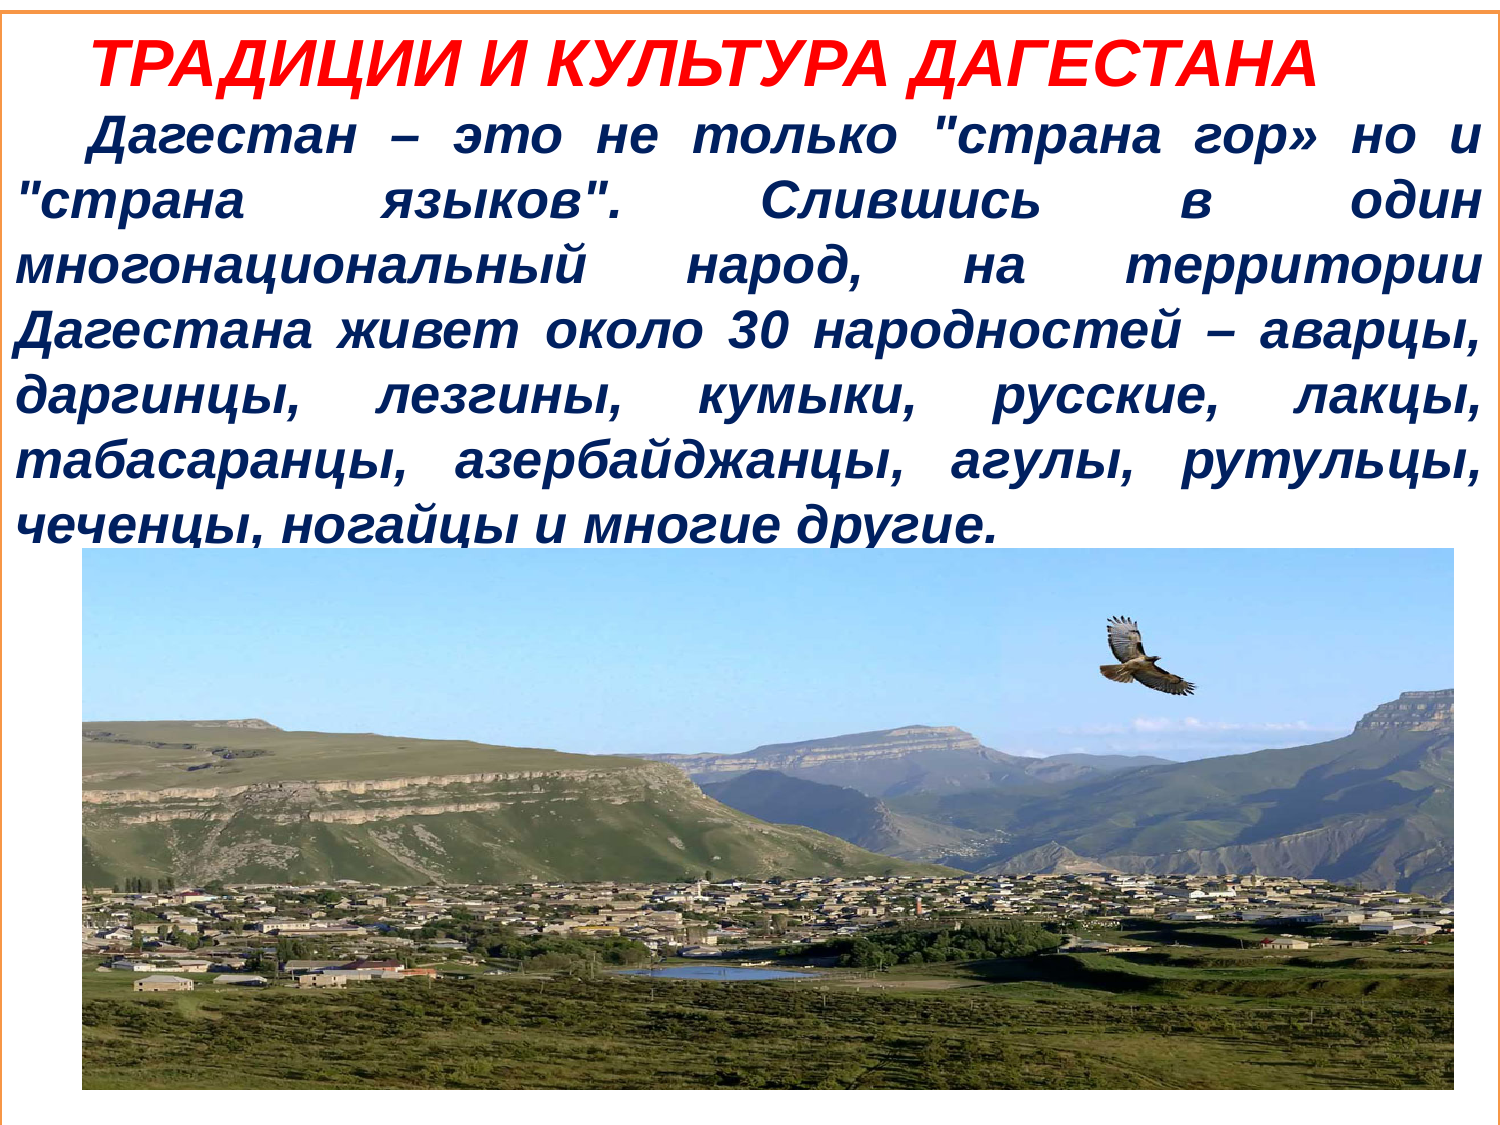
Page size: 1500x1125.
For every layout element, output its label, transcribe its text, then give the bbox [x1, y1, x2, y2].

text_box ТРАДИЦИИ И КУЛЬТУРА ДАГЕСТАНА Дагестан – это не только "страна гор» но и "страна языков". Слившись в один многонациональный народ, на территории Дагестана живет около 30 народностей – аварцы, даргинцы, лезгины, кумыки, русские, лакцы, табасаранцы, азербайджанцы, агулы, рутульцы, чеченцы, ногайцы и многие другие. [0, 10, 1500, 1125]
picture [81, 548, 1454, 1091]
